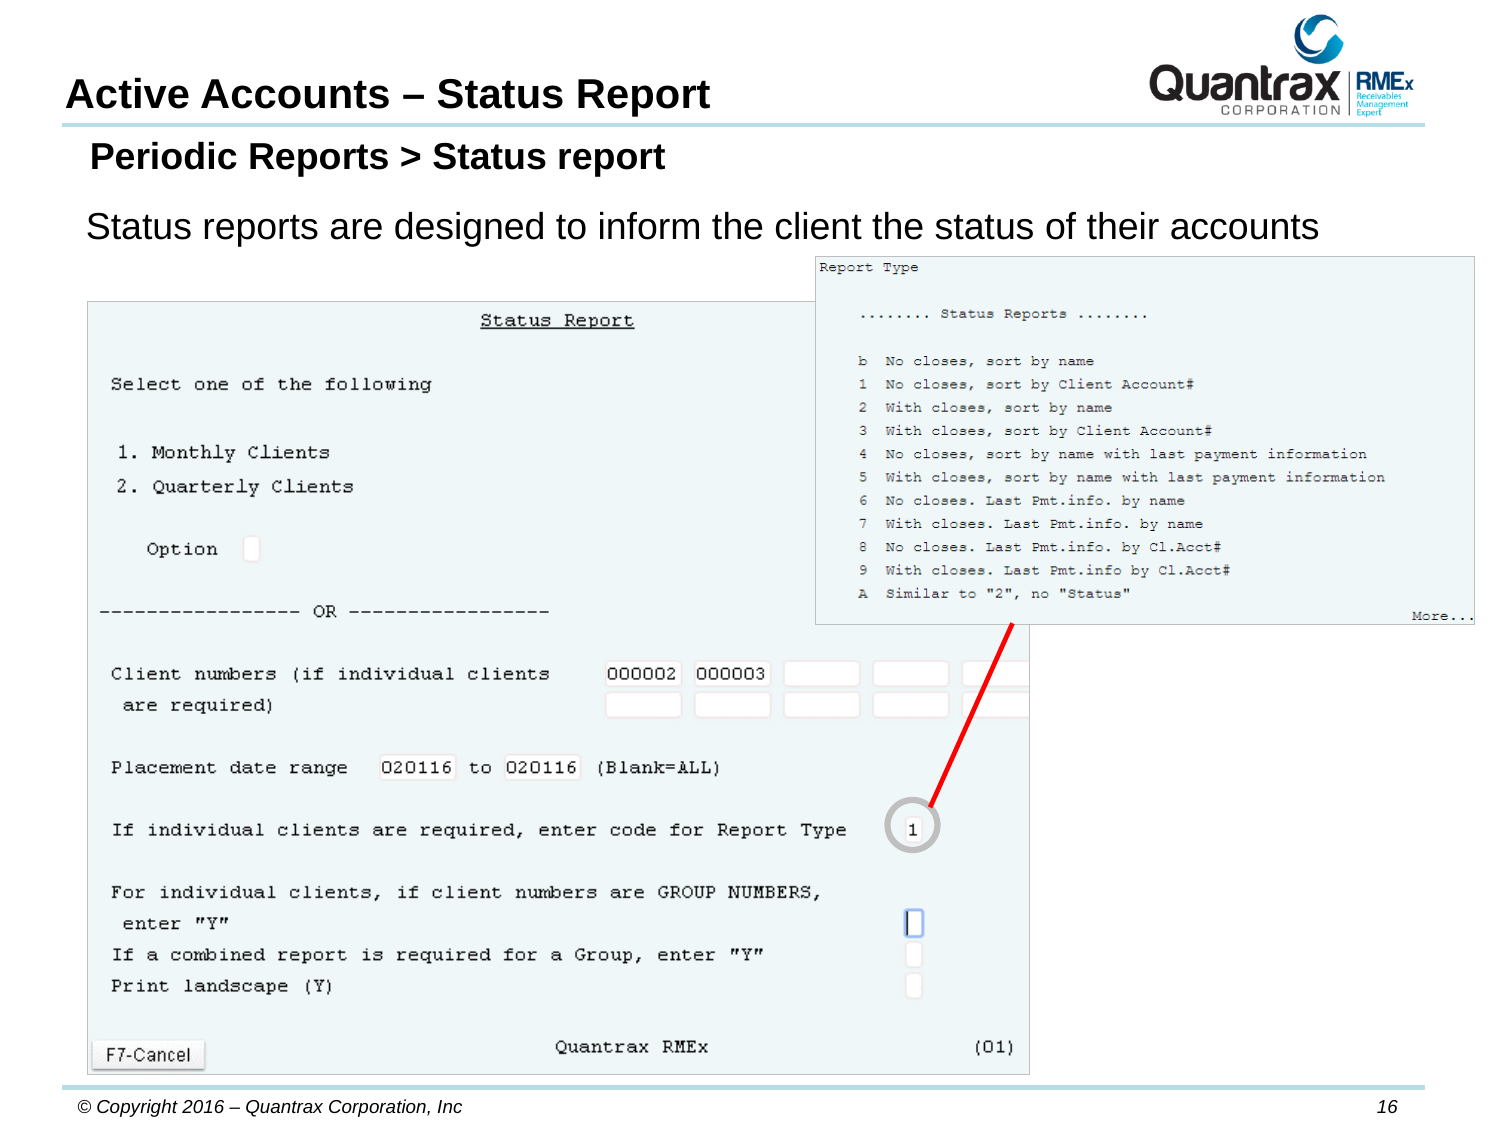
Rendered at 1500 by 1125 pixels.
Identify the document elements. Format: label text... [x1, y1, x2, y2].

picture [814, 256, 1476, 626]
text_box Active Accounts – Status Report [50, 59, 1150, 125]
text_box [87, 301, 1031, 1076]
picture [1149, 12, 1414, 118]
text_box Status reports are designed to inform the client the status of their accounts [71, 200, 1472, 375]
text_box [929, 622, 1013, 808]
text_box Periodic Reports > Status report [74, 124, 1425, 185]
